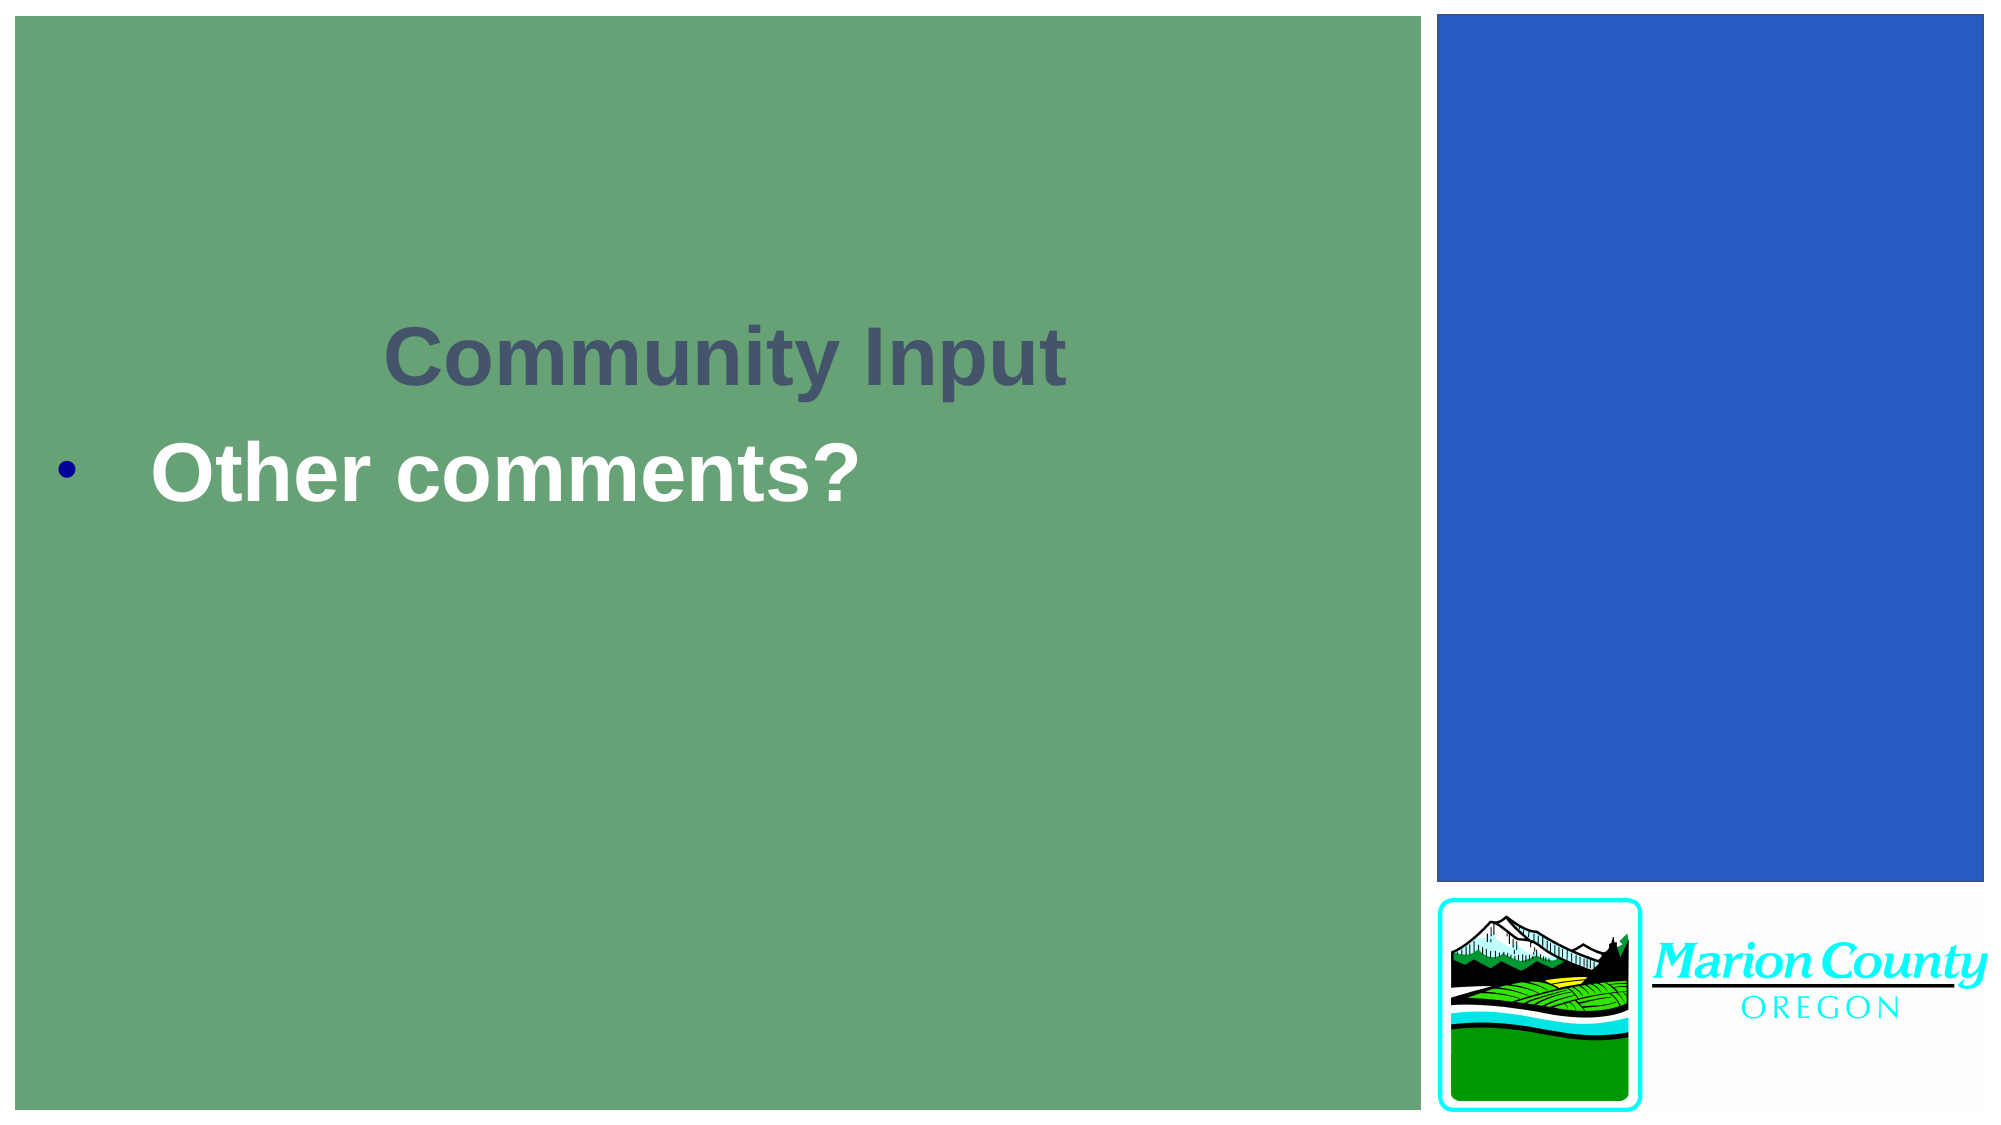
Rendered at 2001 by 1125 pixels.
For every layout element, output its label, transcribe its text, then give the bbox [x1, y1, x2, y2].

text_box Community Input Other comments? [41, 48, 1433, 1093]
picture [1438, 898, 1988, 1112]
